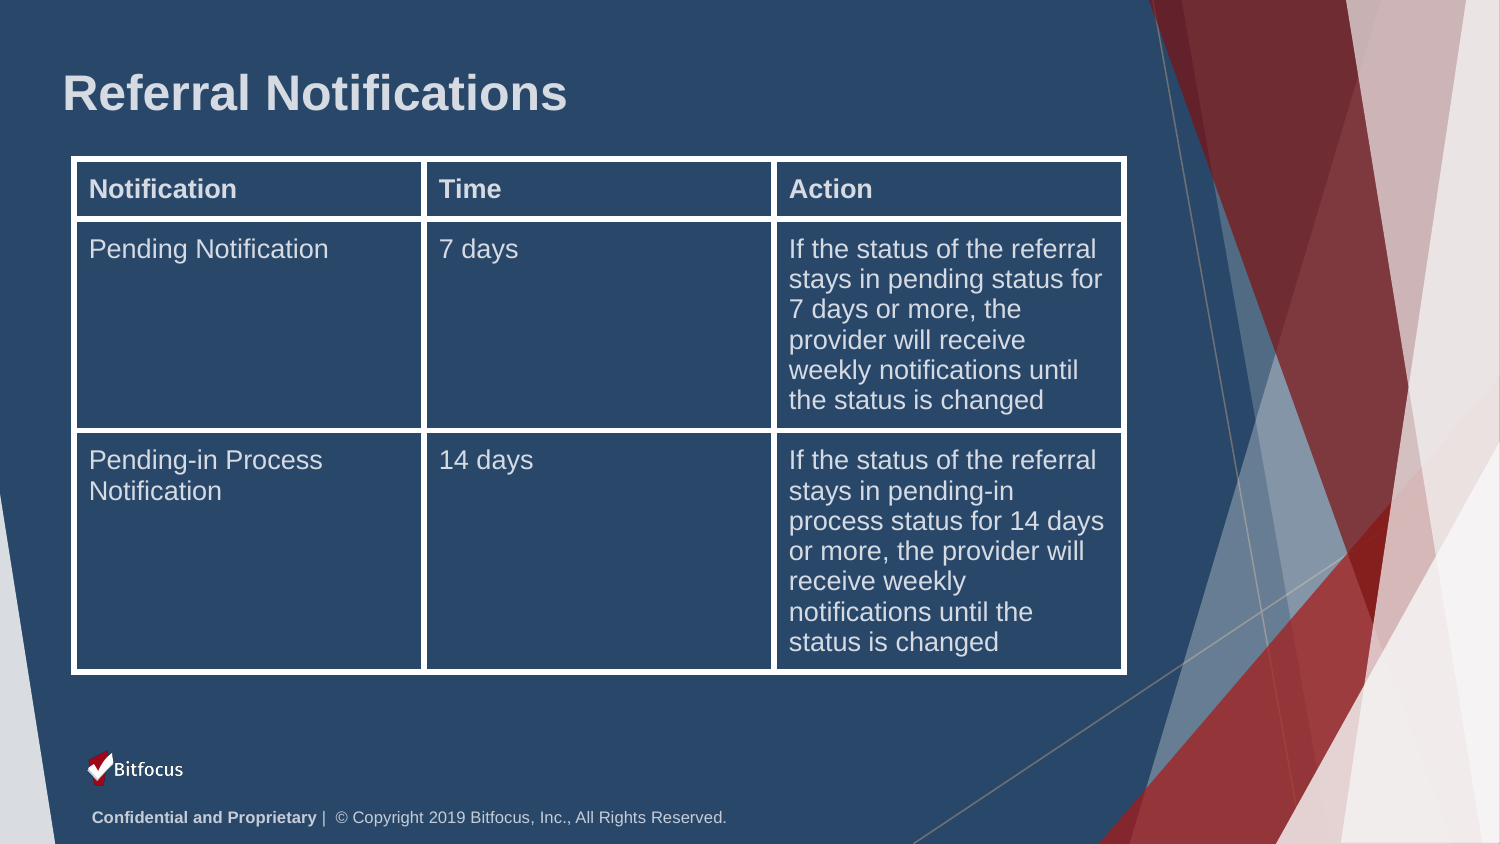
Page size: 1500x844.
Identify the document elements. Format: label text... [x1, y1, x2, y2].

table_header Time [427, 162, 771, 216]
picture [85, 748, 188, 788]
table_cell Pending-in Process Notification [77, 433, 421, 669]
table_cell 14 days [427, 433, 771, 669]
table_cell Pending Notification [77, 222, 421, 428]
table_cell If the status of the referral stays in pending-in process status for 14 days or more, the provider will receive weekly notifications until the status is changed [777, 433, 1121, 669]
title Referral Notifications [51, 54, 1449, 138]
table_cell 7 days [427, 222, 771, 428]
table_header Action [777, 162, 1121, 216]
table_cell If the status of the referral stays in pending status for 7 days or more, the provider will receive weekly notifications until the status is changed [777, 222, 1121, 428]
table_header Notification [77, 162, 421, 216]
